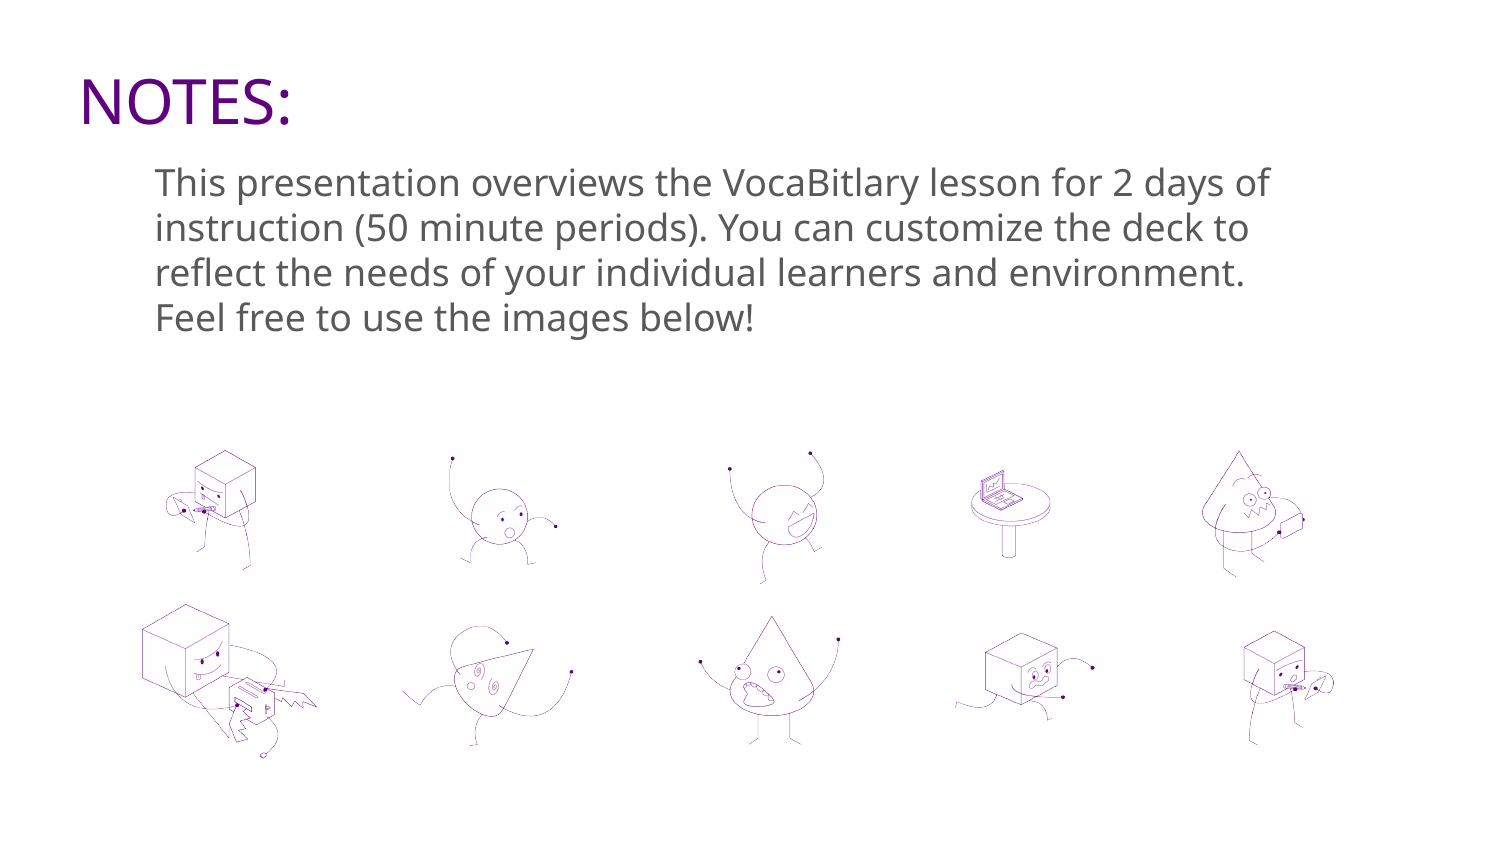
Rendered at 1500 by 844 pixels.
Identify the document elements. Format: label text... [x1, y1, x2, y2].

picture [107, 404, 331, 781]
picture [1141, 414, 1394, 781]
text_box NOTES: [63, 46, 1017, 119]
picture [663, 414, 1134, 781]
list This presentation overviews the VocaBitlary lesson for 2 days of instruction (50 minute periods). You can customize the deck to reflect the needs of your individual learners and environment. Feel free to use the images below! [139, 143, 1307, 653]
picture [383, 413, 598, 780]
